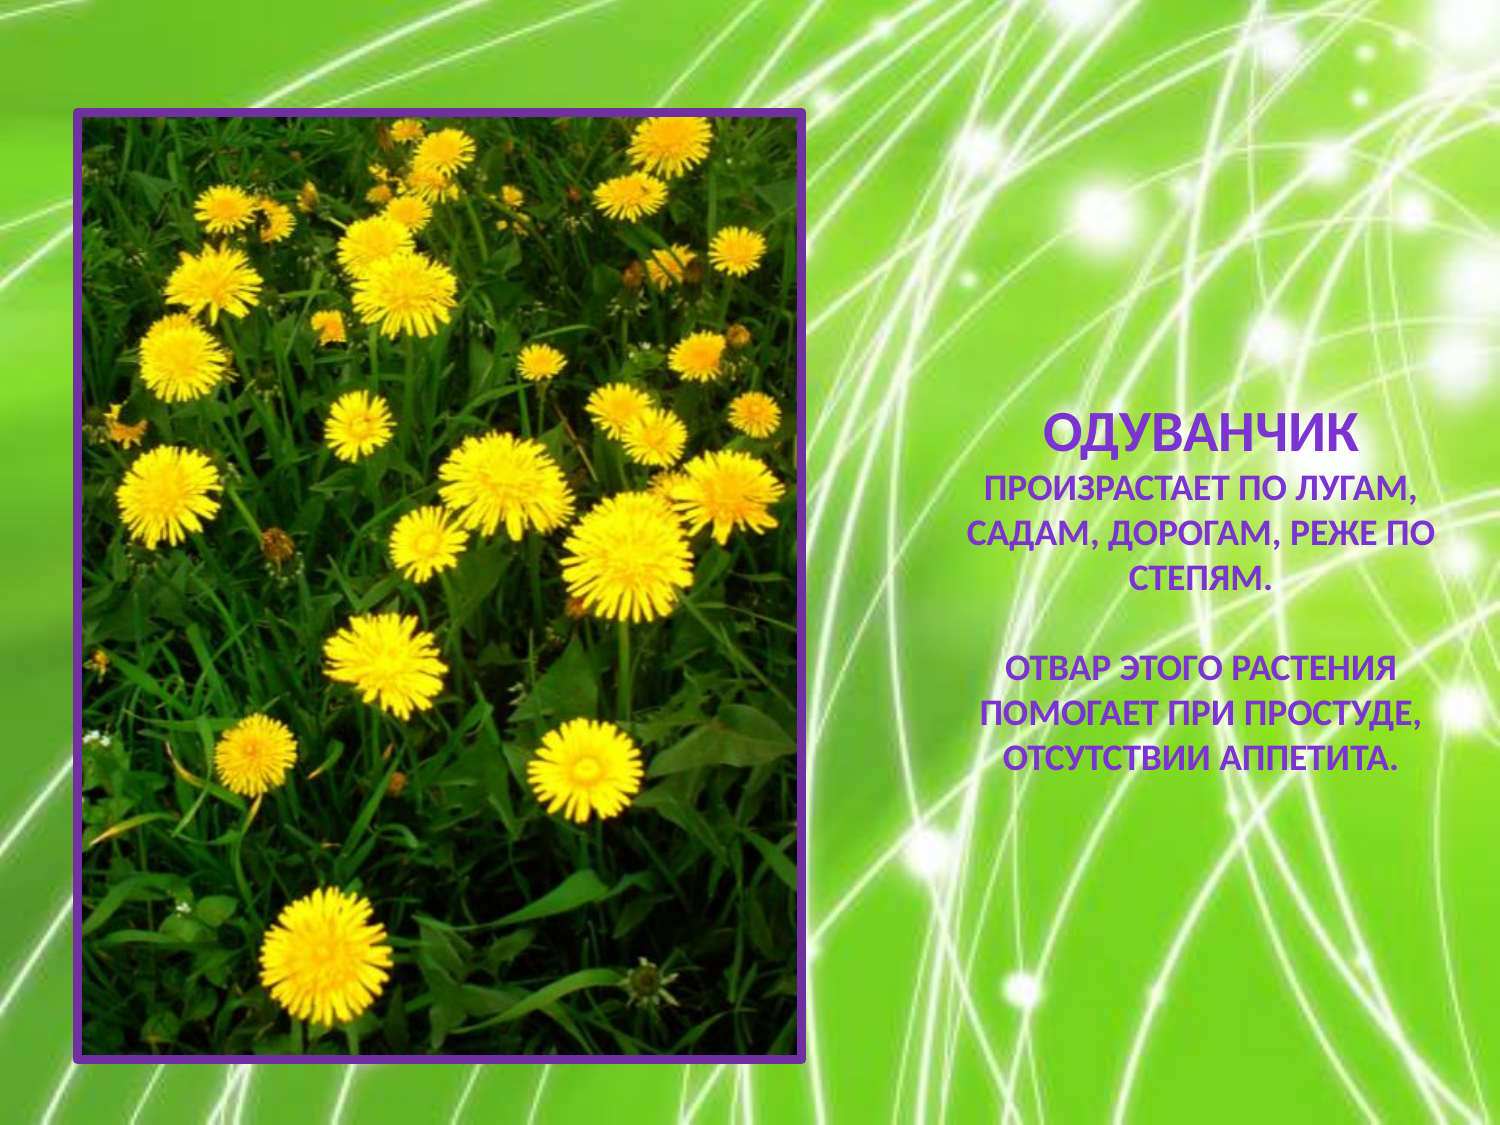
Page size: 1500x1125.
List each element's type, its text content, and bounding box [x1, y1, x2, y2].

picture [0, 0, 1500, 1125]
text_box Одуванчик Произрастает по лугам, садам, дорогам, реже по степям. Отвар этого растения помогает при простуде, отсутствии аппетита. [947, 162, 1455, 1010]
